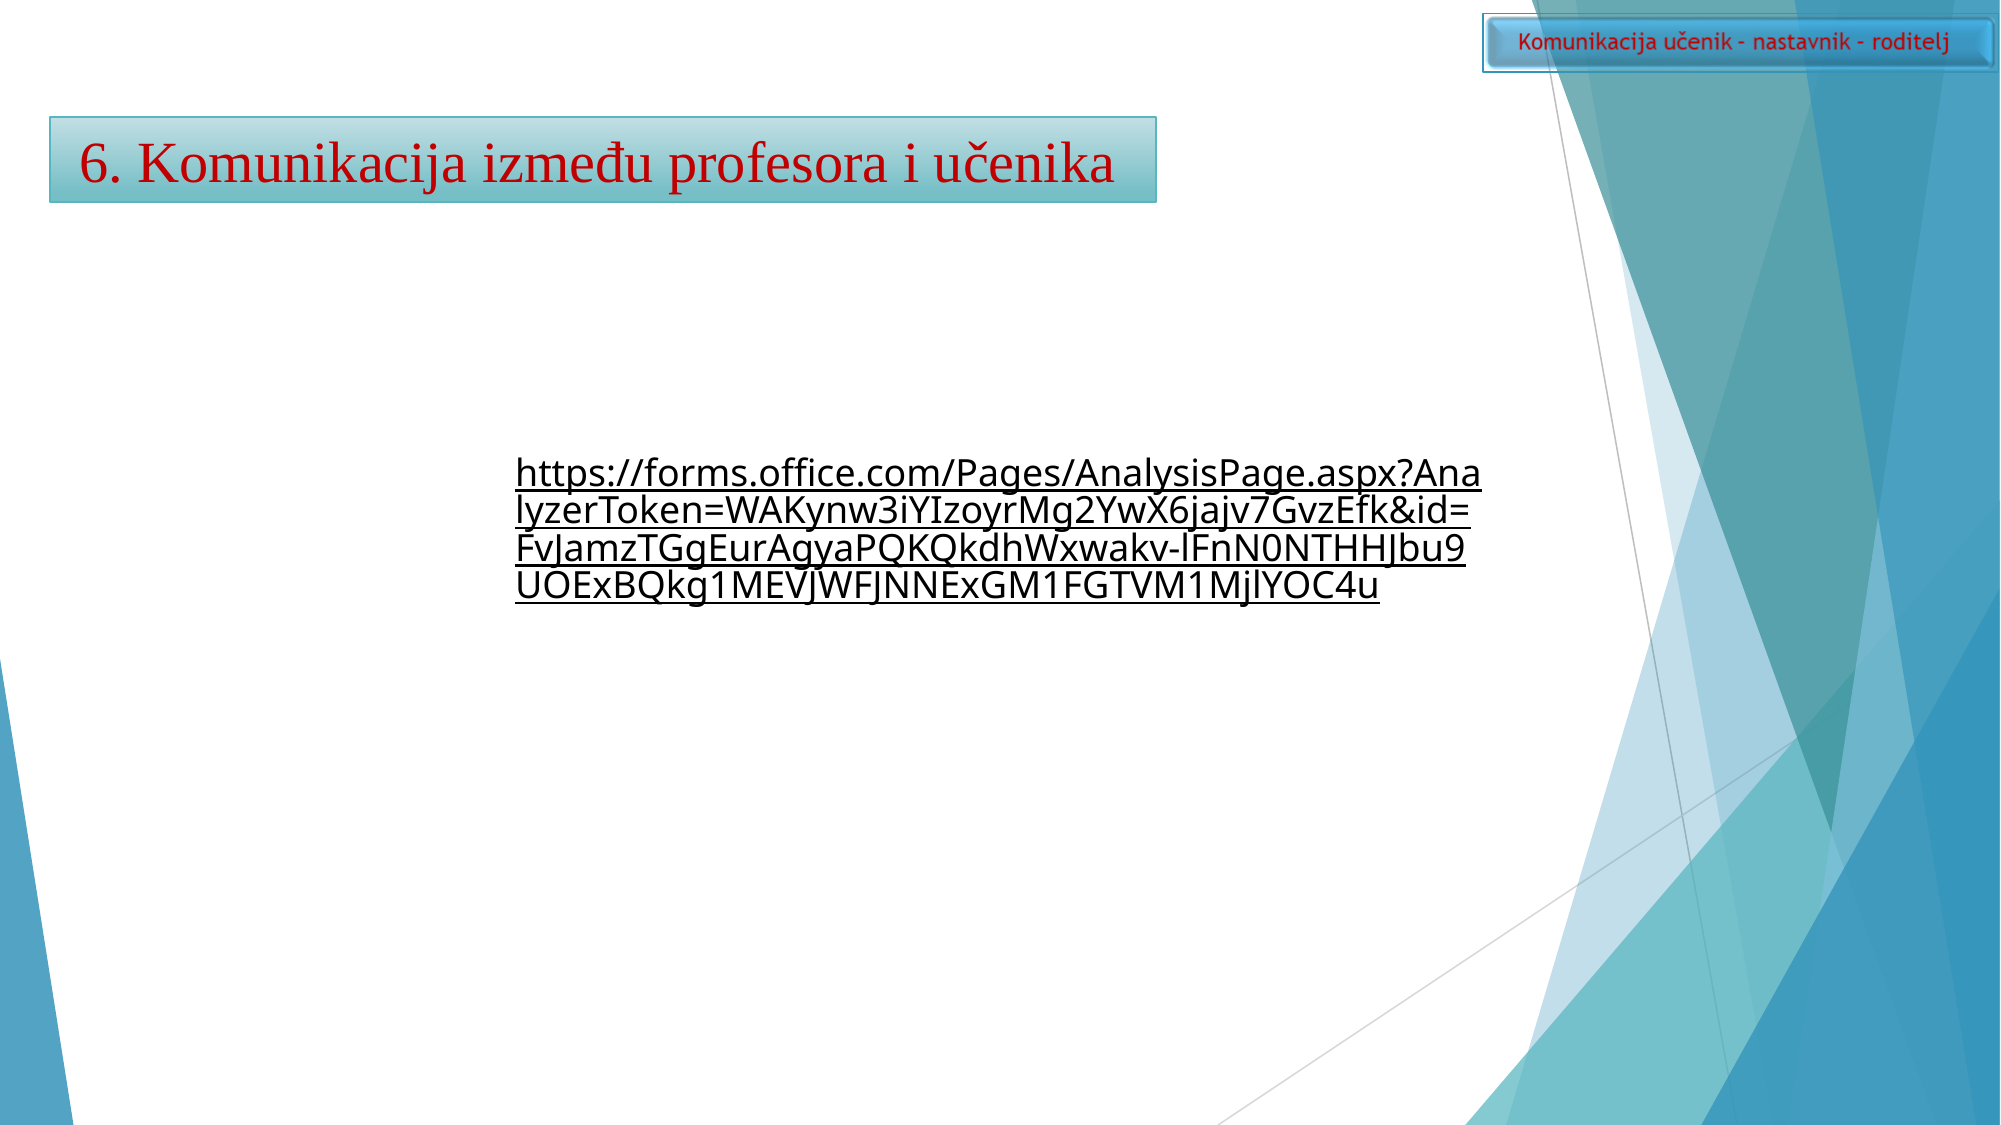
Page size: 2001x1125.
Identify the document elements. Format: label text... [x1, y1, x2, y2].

text_box 6. Komunikacija između profesora i učenika [49, 116, 1156, 202]
picture [1483, 14, 1999, 72]
text_box https://forms.office.com/Pages/AnalysisPage.aspx?AnalyzerToken=WAKynw3iYIzoyrMg2YwX6jajv7GvzEfk&id=FvJamzTGgEurAgyaPQKQkdhWxwakv-lFnN0NTHHJbu9UOExBQkg1MEVJWFJNNExGM1FGTVM1MjlYOC4u [500, 441, 1500, 553]
